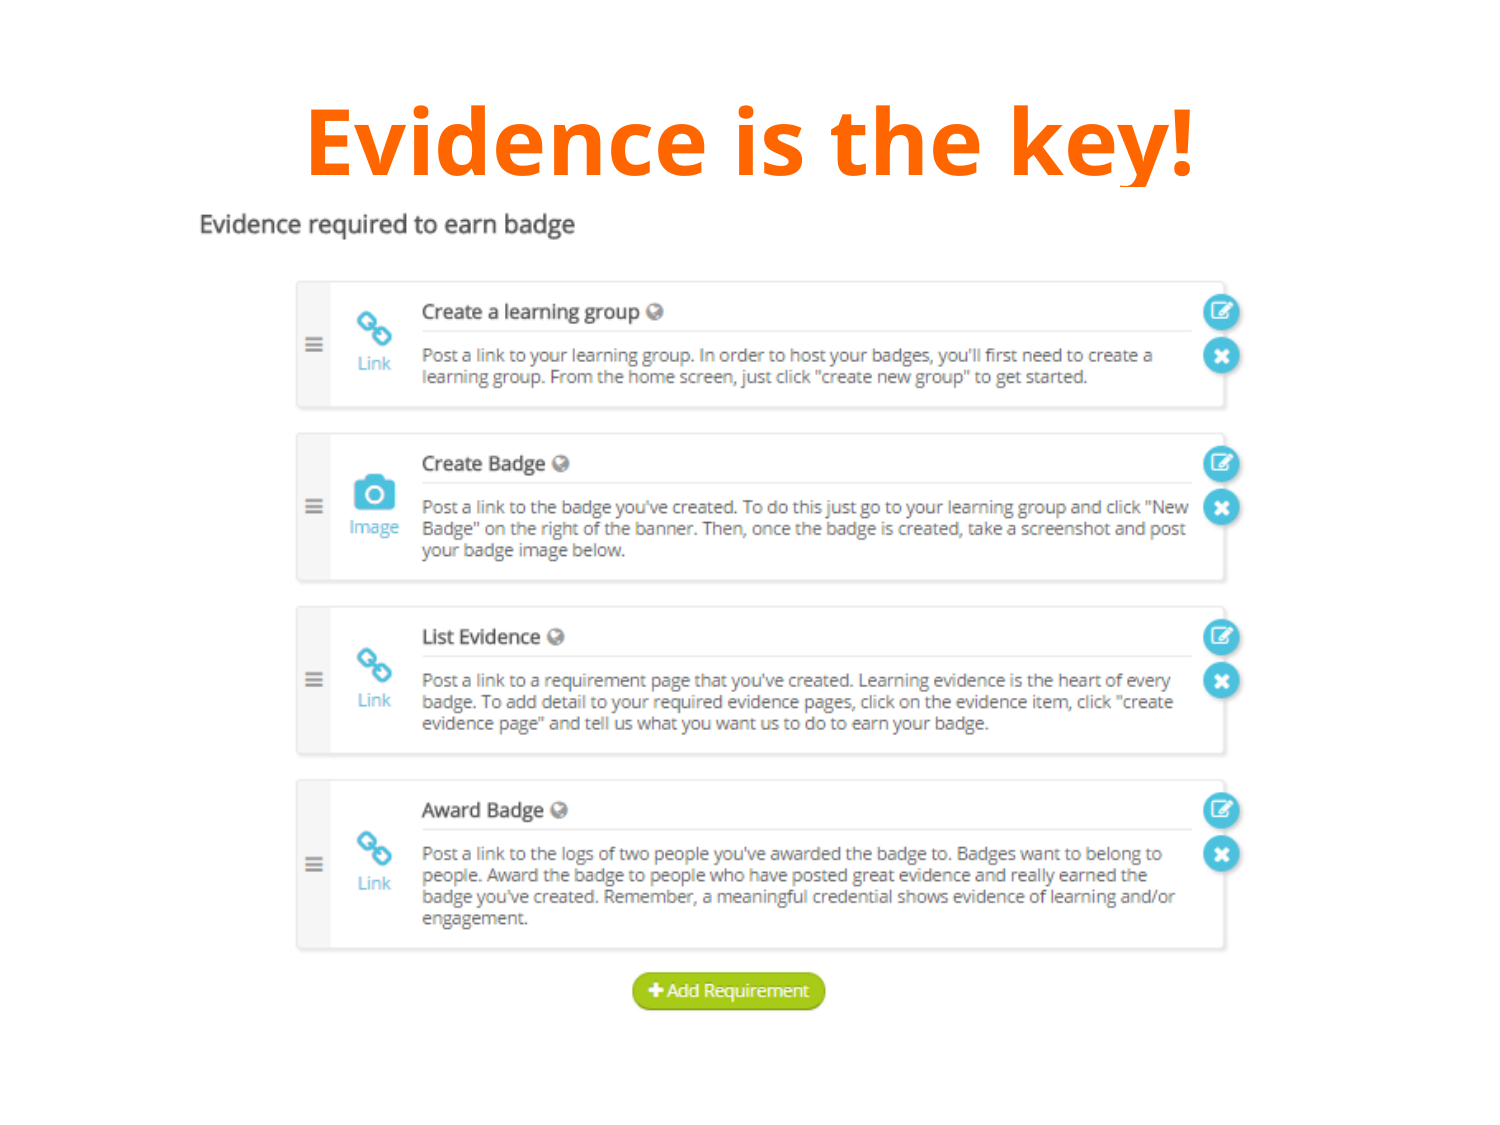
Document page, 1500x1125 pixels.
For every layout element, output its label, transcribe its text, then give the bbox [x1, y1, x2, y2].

title Evidence is the key! [75, 45, 1425, 233]
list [174, 187, 1297, 1027]
